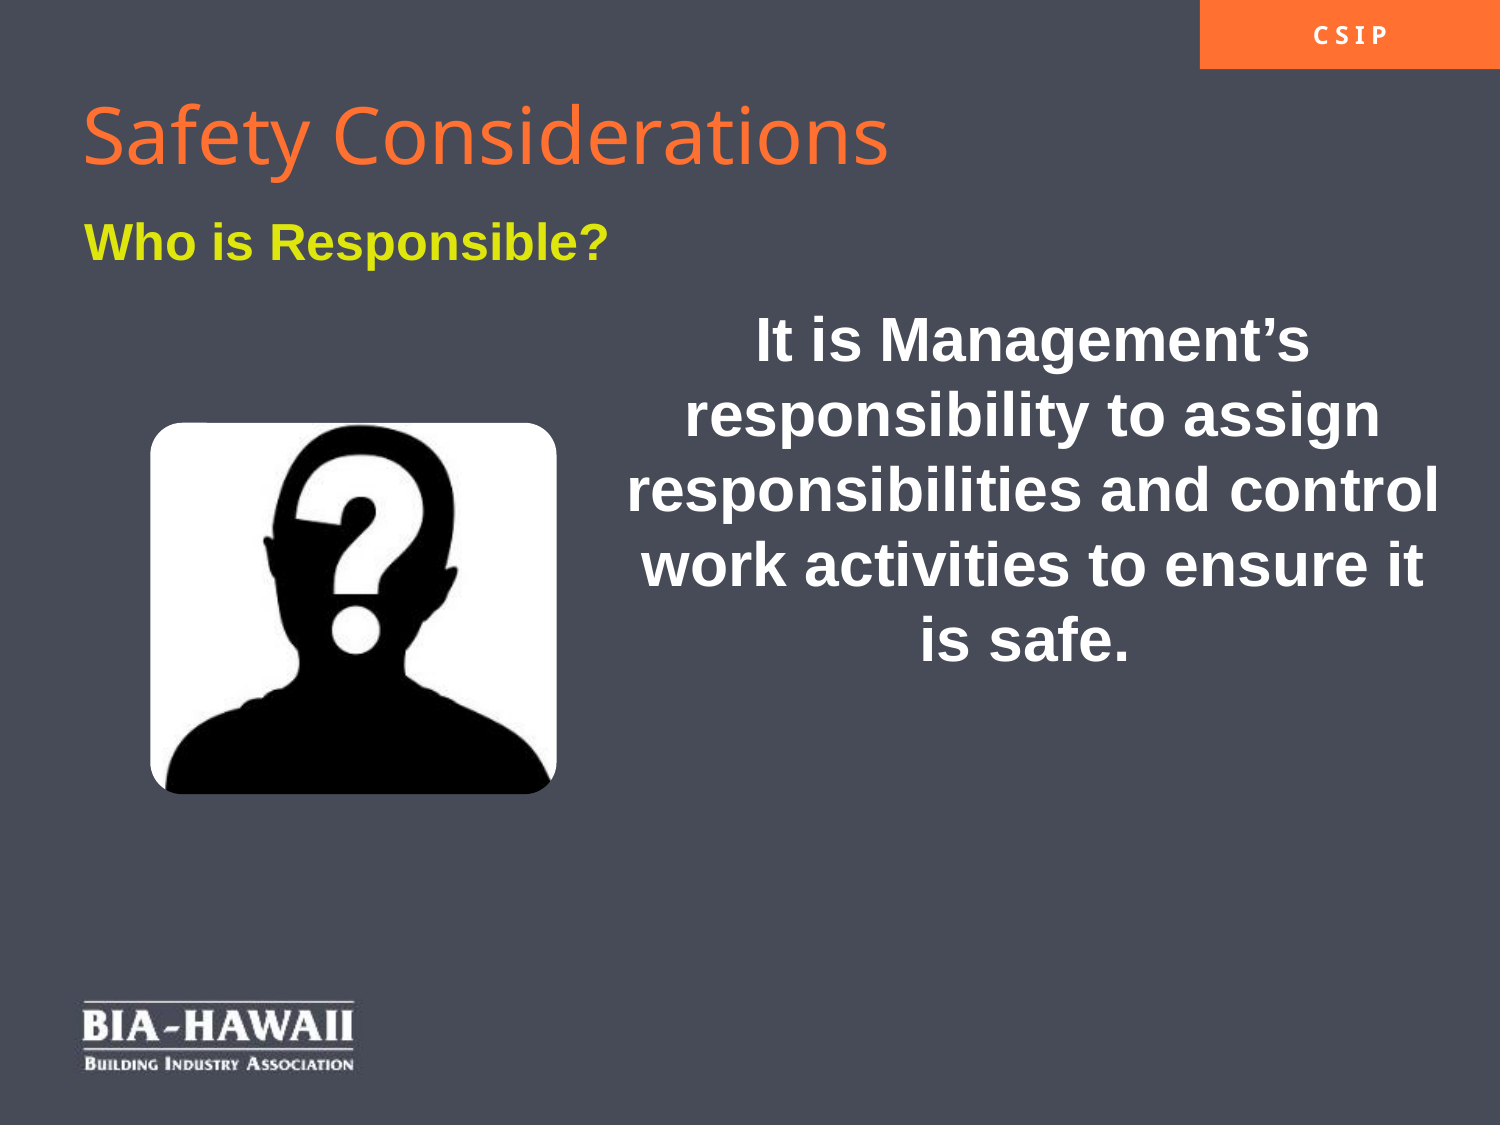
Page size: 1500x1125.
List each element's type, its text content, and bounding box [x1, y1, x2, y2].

picture [0, 0, 1500, 1125]
title Safety Considerations [75, 15, 1425, 263]
text_box Who is Responsible? [77, 213, 1361, 279]
text_box It is Management’s responsibility to assign responsibilities and control work activities to ensure it is safe. [606, 291, 1461, 682]
